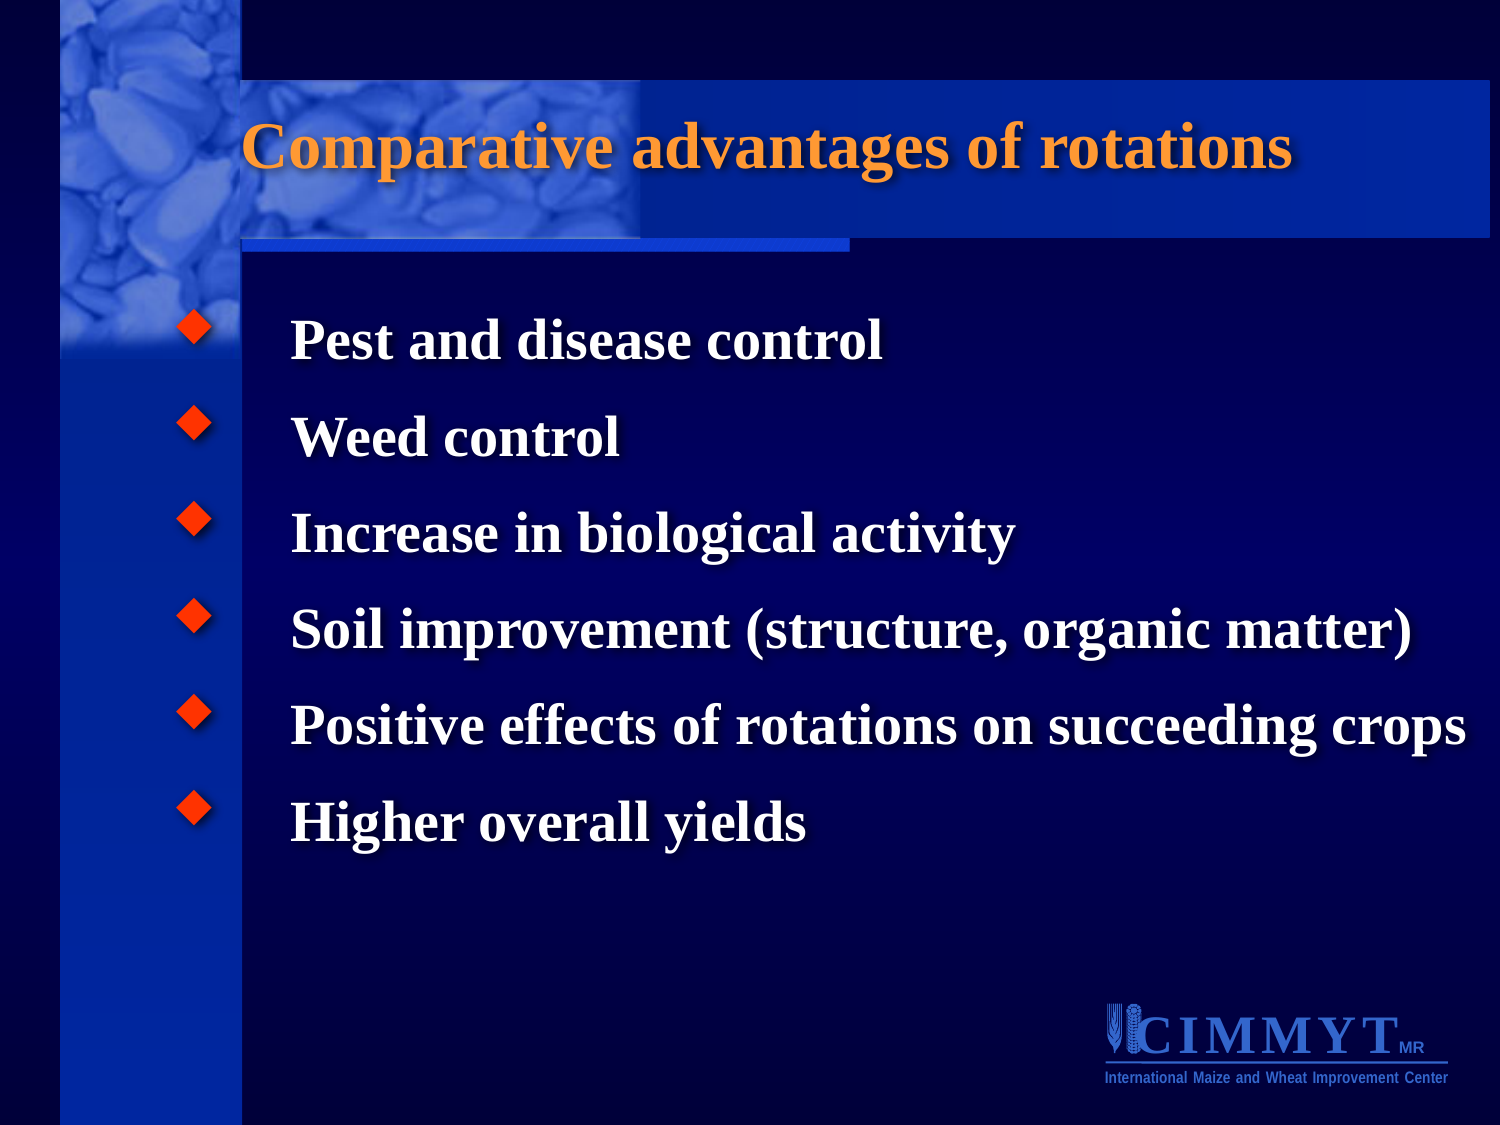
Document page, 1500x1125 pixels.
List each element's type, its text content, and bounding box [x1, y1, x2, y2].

list Pest and disease control Weed control Increase in biological activity Soil improvement (structure, organic matter) Positive effects of rotations on succeeding crops Higher overall yields [157, 293, 1497, 888]
picture [60, 0, 641, 359]
title Comparative advantages of rotations [224, 93, 1500, 190]
